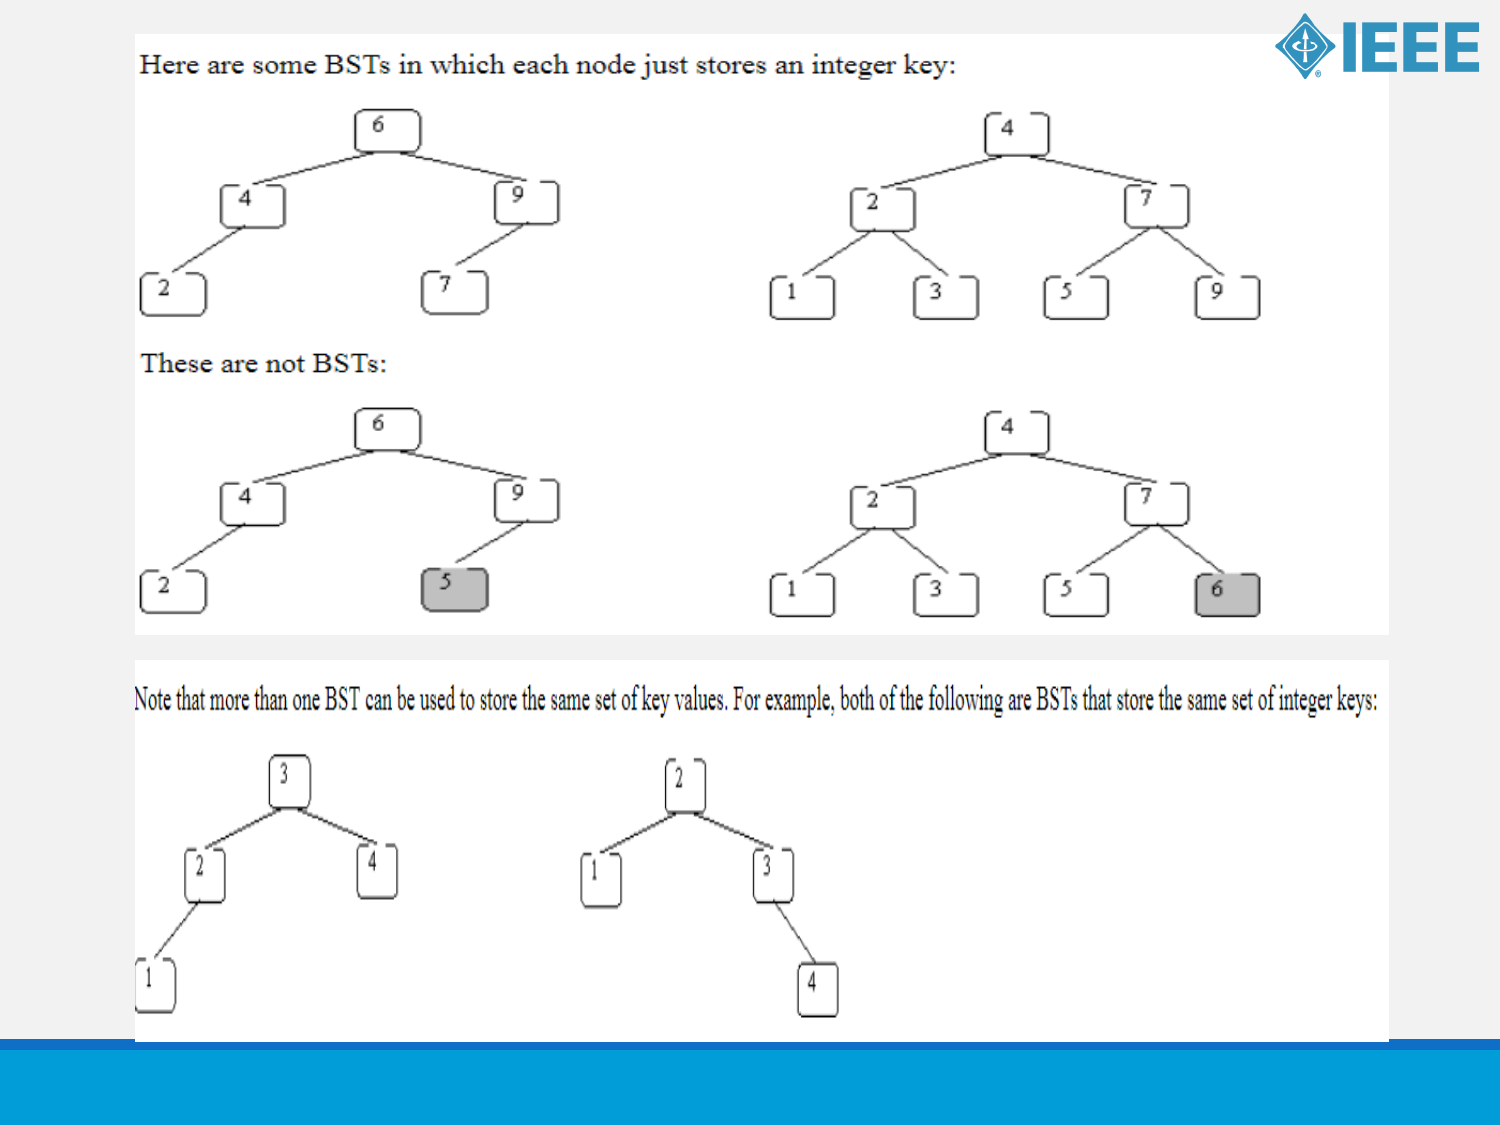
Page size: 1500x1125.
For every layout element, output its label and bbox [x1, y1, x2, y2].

picture [134, 8, 1487, 635]
picture [134, 659, 1390, 1042]
